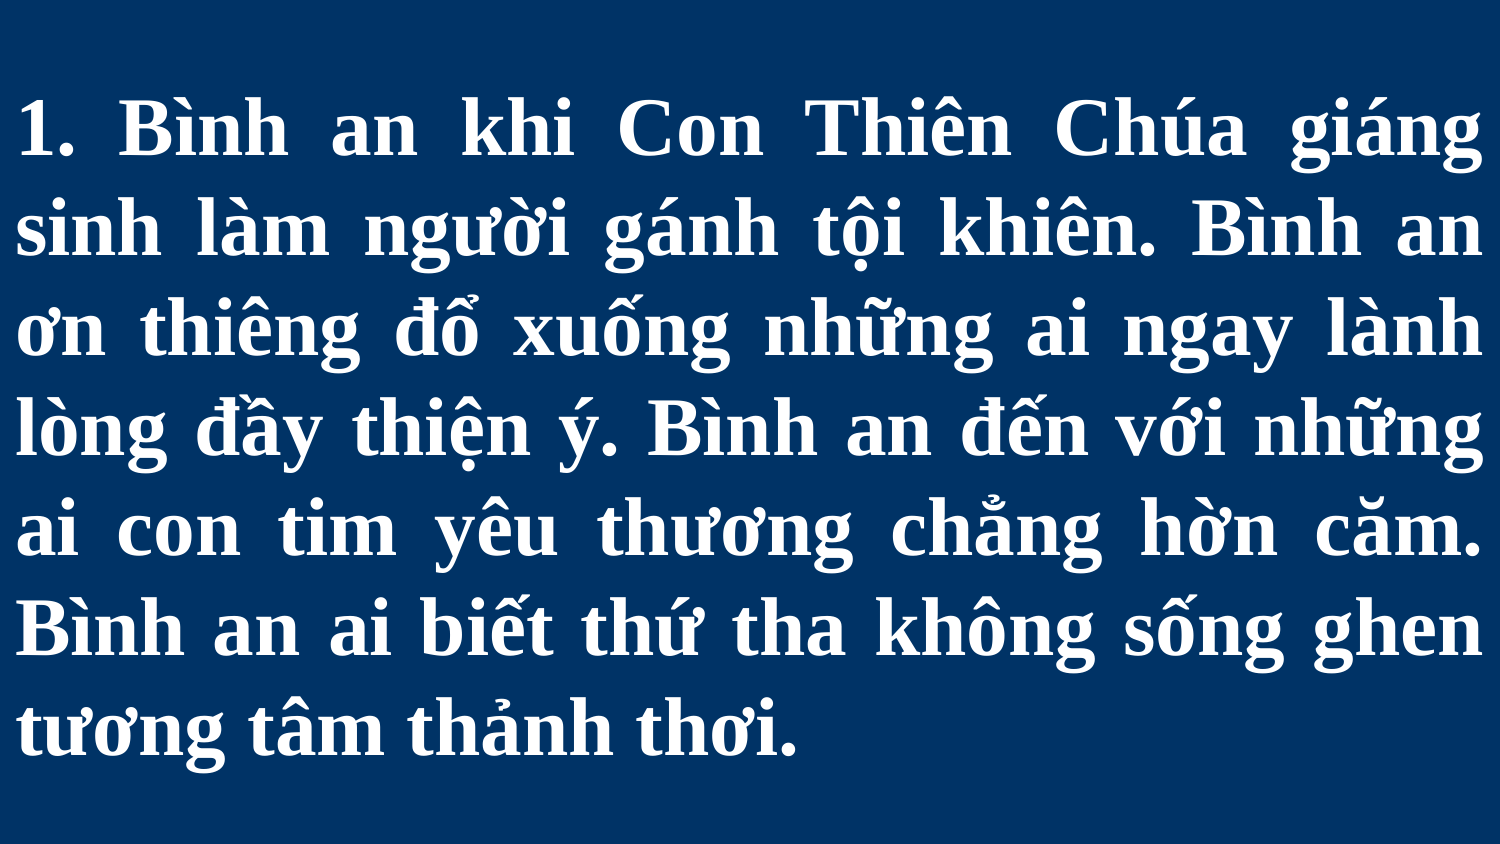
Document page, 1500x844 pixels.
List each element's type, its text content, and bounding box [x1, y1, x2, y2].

title 1. Bình an khi Con Thiên Chúa giáng sinh làm người gánh tội khiên. Bình an ơn thiêng đổ xuống những ai ngay lành lòng đầy thiện ý. Bình an đến với những ai con tim yêu thương chẳng hờn căm. Bình an ai biết thứ tha không sống ghen tương tâm thảnh thơi. [0, 0, 1500, 844]
